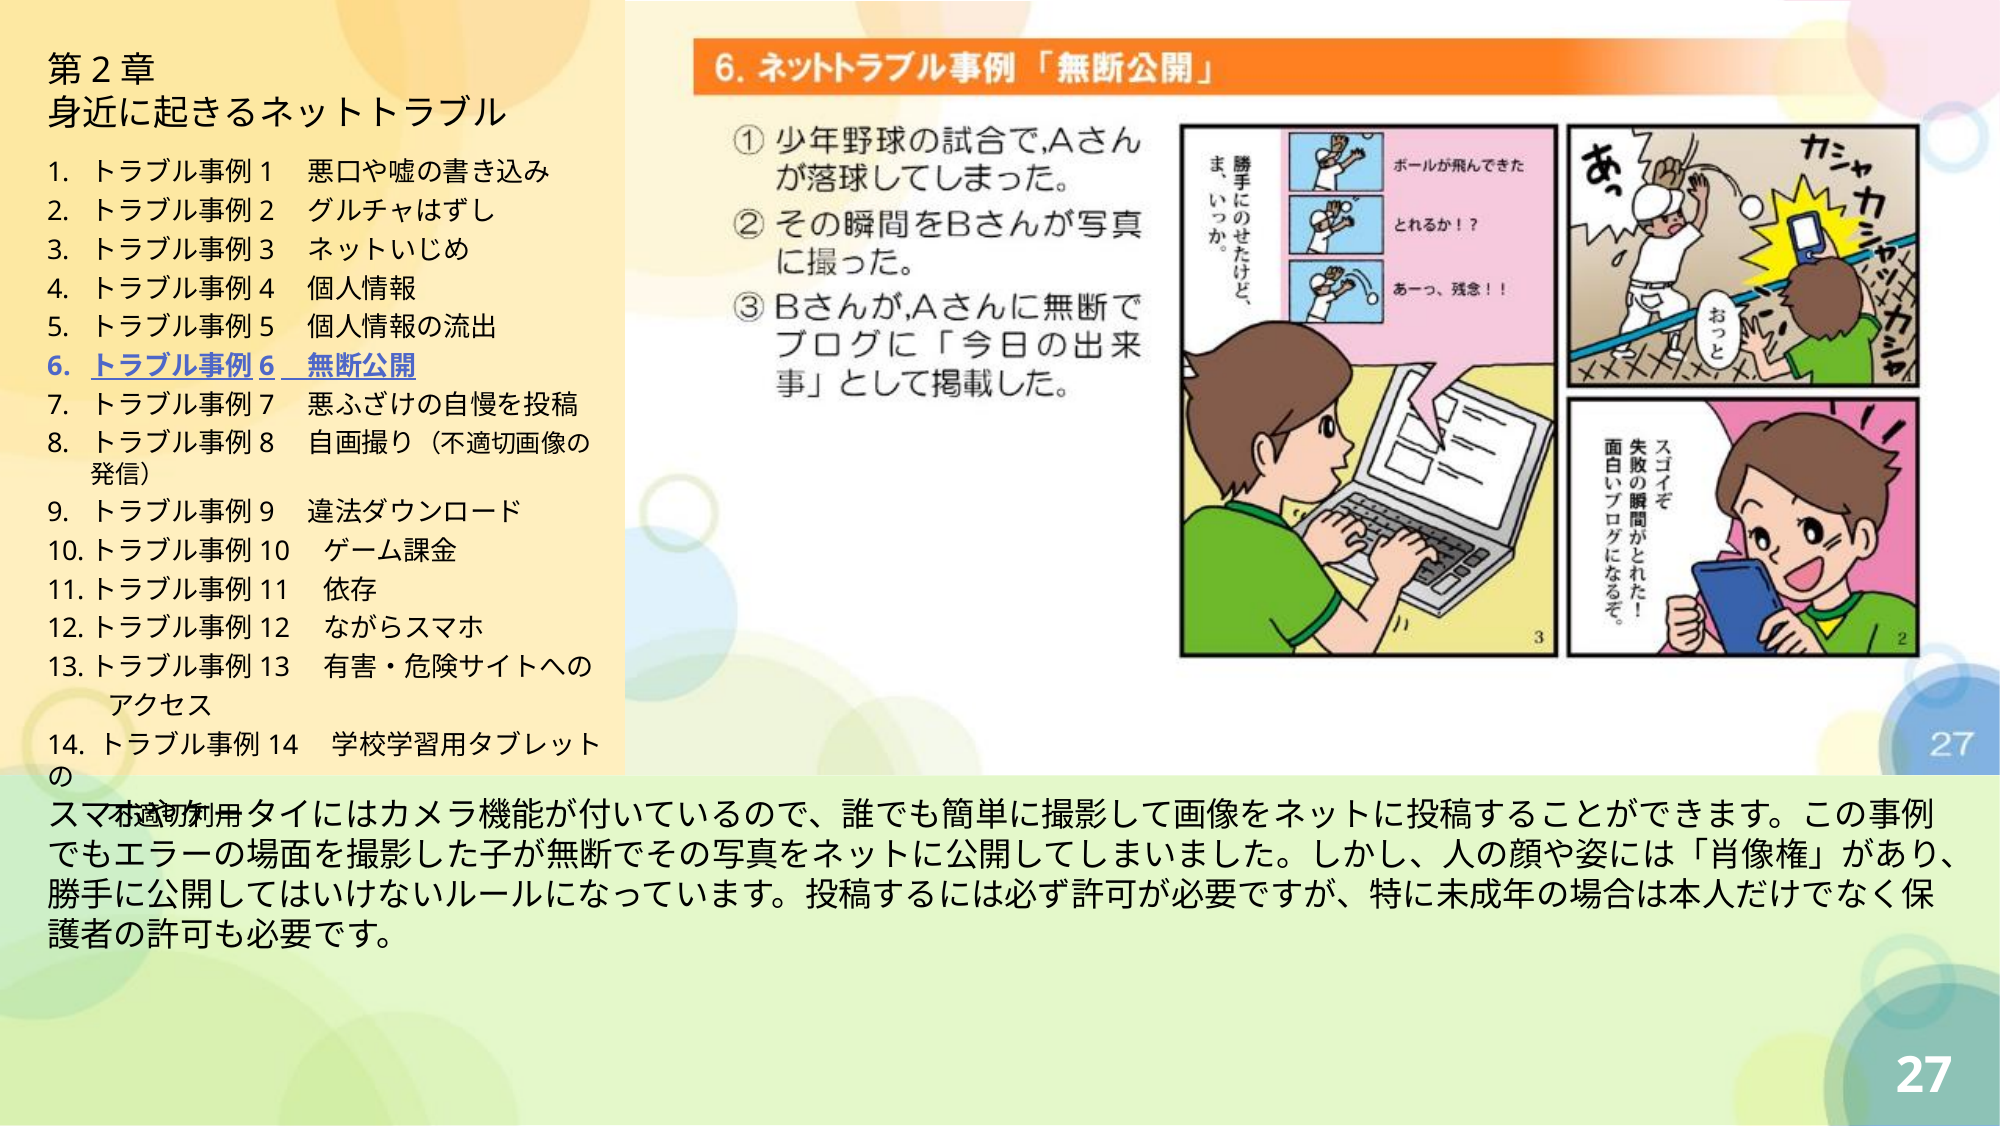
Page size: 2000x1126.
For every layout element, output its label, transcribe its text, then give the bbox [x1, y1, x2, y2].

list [625, 0, 2000, 775]
slide_number 27 [1862, 1042, 1987, 1103]
list スマホやケータイにはカメラ機能が付いているので、誰でも簡単に撮影して画像をネットに投稿することができます。この事例でもエラーの場面を撮影した子が無断でその写真をネットに公開してしまいました。しかし、人の顔や姿には「肖像権」があり、勝手に公開してはいけないルールになっています。投稿するには必ず許可が必要ですが、特に未成年の場合は本人だけでなく保護者の許可も必要です。 [0, 777, 2000, 1126]
text_box 第2章 身近に起きるネットトラブル トラブル事例1 悪口や嘘の書き込み トラブル事例2 グルチャはずし トラブル事例3 ネットいじめ トラブル事例4 個人情報 トラブル事例5 個人情報の流出 トラブル事例6 無断公開 トラブル事例7 悪ふざけの自慢を投稿 トラブル事例8 自画撮り（不適切画像の発信） トラブル事例9 違法ダウンロード トラブル事例10 ゲーム課金 トラブル事例11 依存 トラブル事例12 ながらスマホ トラブル事例13 有害・危険サイトへの アクセス 14. トラブル事例14 学校学習用タブレットの 不適切利用 [0, 0, 623, 777]
